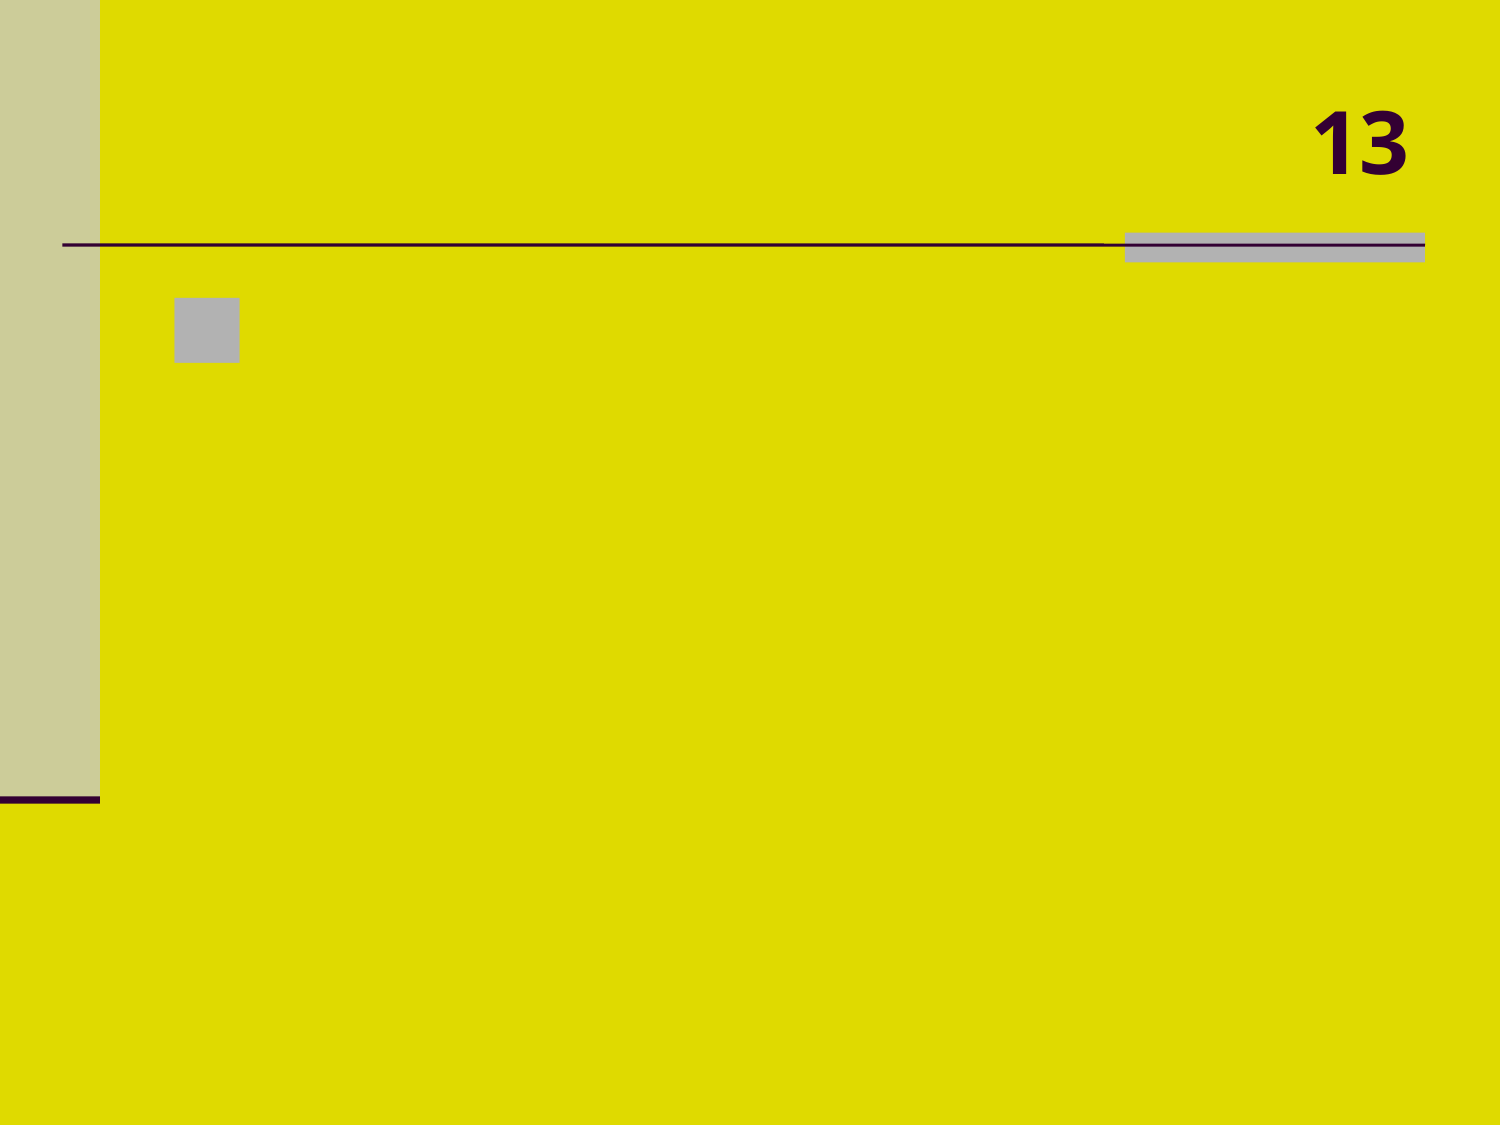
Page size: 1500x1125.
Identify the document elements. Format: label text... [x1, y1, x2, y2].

title 13 [150, 45, 1425, 234]
list Em que Estado brasileiro nasceu GISELE BUNDCHEN? [150, 262, 1425, 1006]
